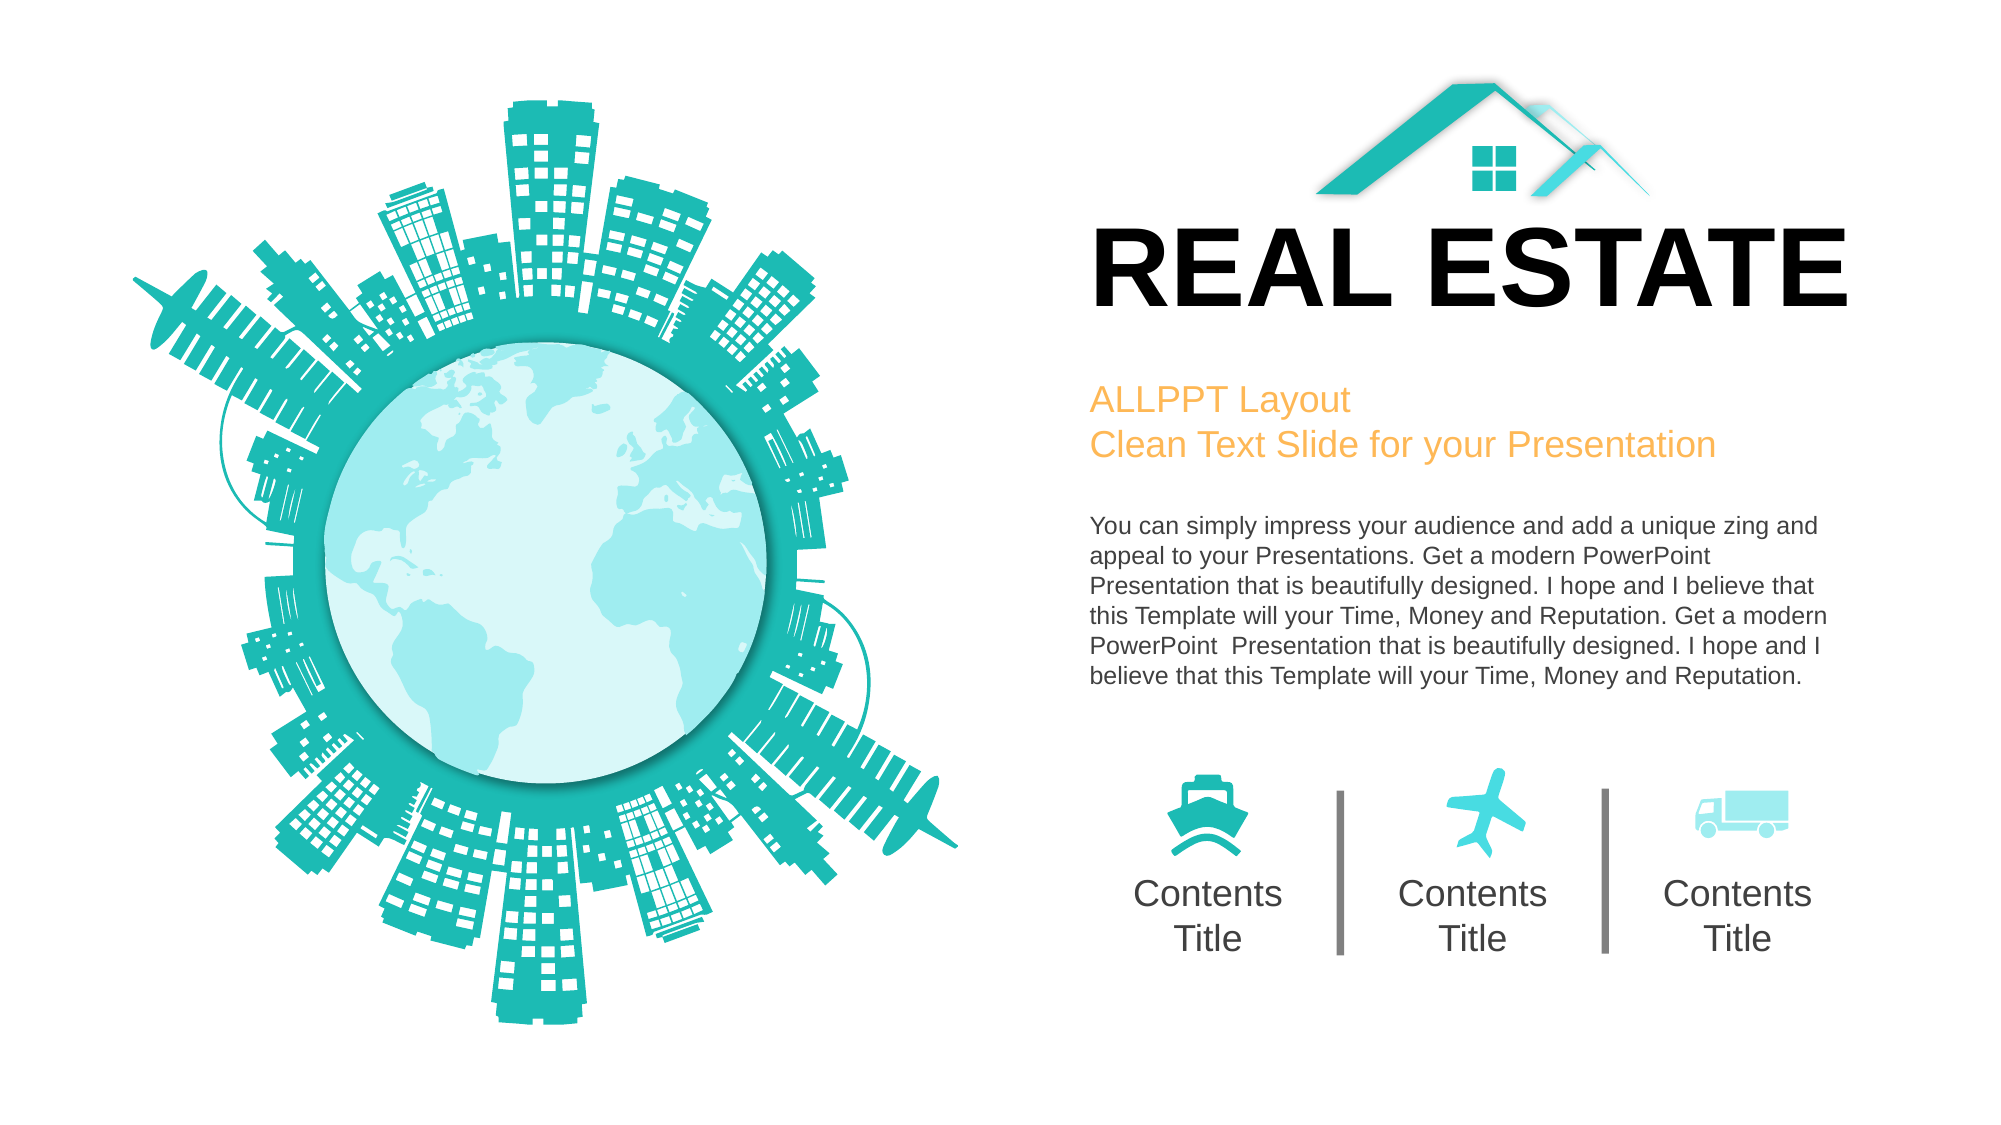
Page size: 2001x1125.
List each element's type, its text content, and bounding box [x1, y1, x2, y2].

text_box [378, 346, 958, 1025]
text_box Contents Title [1378, 861, 1567, 966]
text_box [1171, 833, 1242, 857]
text_box [669, 250, 816, 357]
text_box [1336, 789, 1345, 956]
text_box [274, 768, 421, 875]
text_box [1725, 790, 1789, 821]
text_box [767, 499, 778, 632]
text_box [1695, 798, 1789, 839]
text_box You can simply impress your audience and add a unique zing and appeal to your Presentations. Get a modern PowerPoint Presentation that is beautifully designed. I hope and I believe that this Template will your Time, Money and Reputation. Get a modern PowerPoint Presentation that is beautifully designed. I hope and I believe that this Template will your Time, Money and Reputation. [1074, 502, 1868, 697]
text_box [1167, 774, 1249, 838]
text_box [1446, 768, 1526, 859]
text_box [1315, 83, 1650, 197]
text_box Contents Title [1113, 861, 1302, 966]
text_box ALLPPT Layout Clean Text Slide for your Presentation [1074, 367, 1868, 472]
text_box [324, 341, 767, 784]
text_box [482, 784, 616, 795]
text_box [1600, 788, 1610, 955]
text_box REAL ESTATE [1074, 186, 1919, 337]
text_box [132, 100, 712, 780]
text_box Contents Title [1643, 861, 1832, 966]
